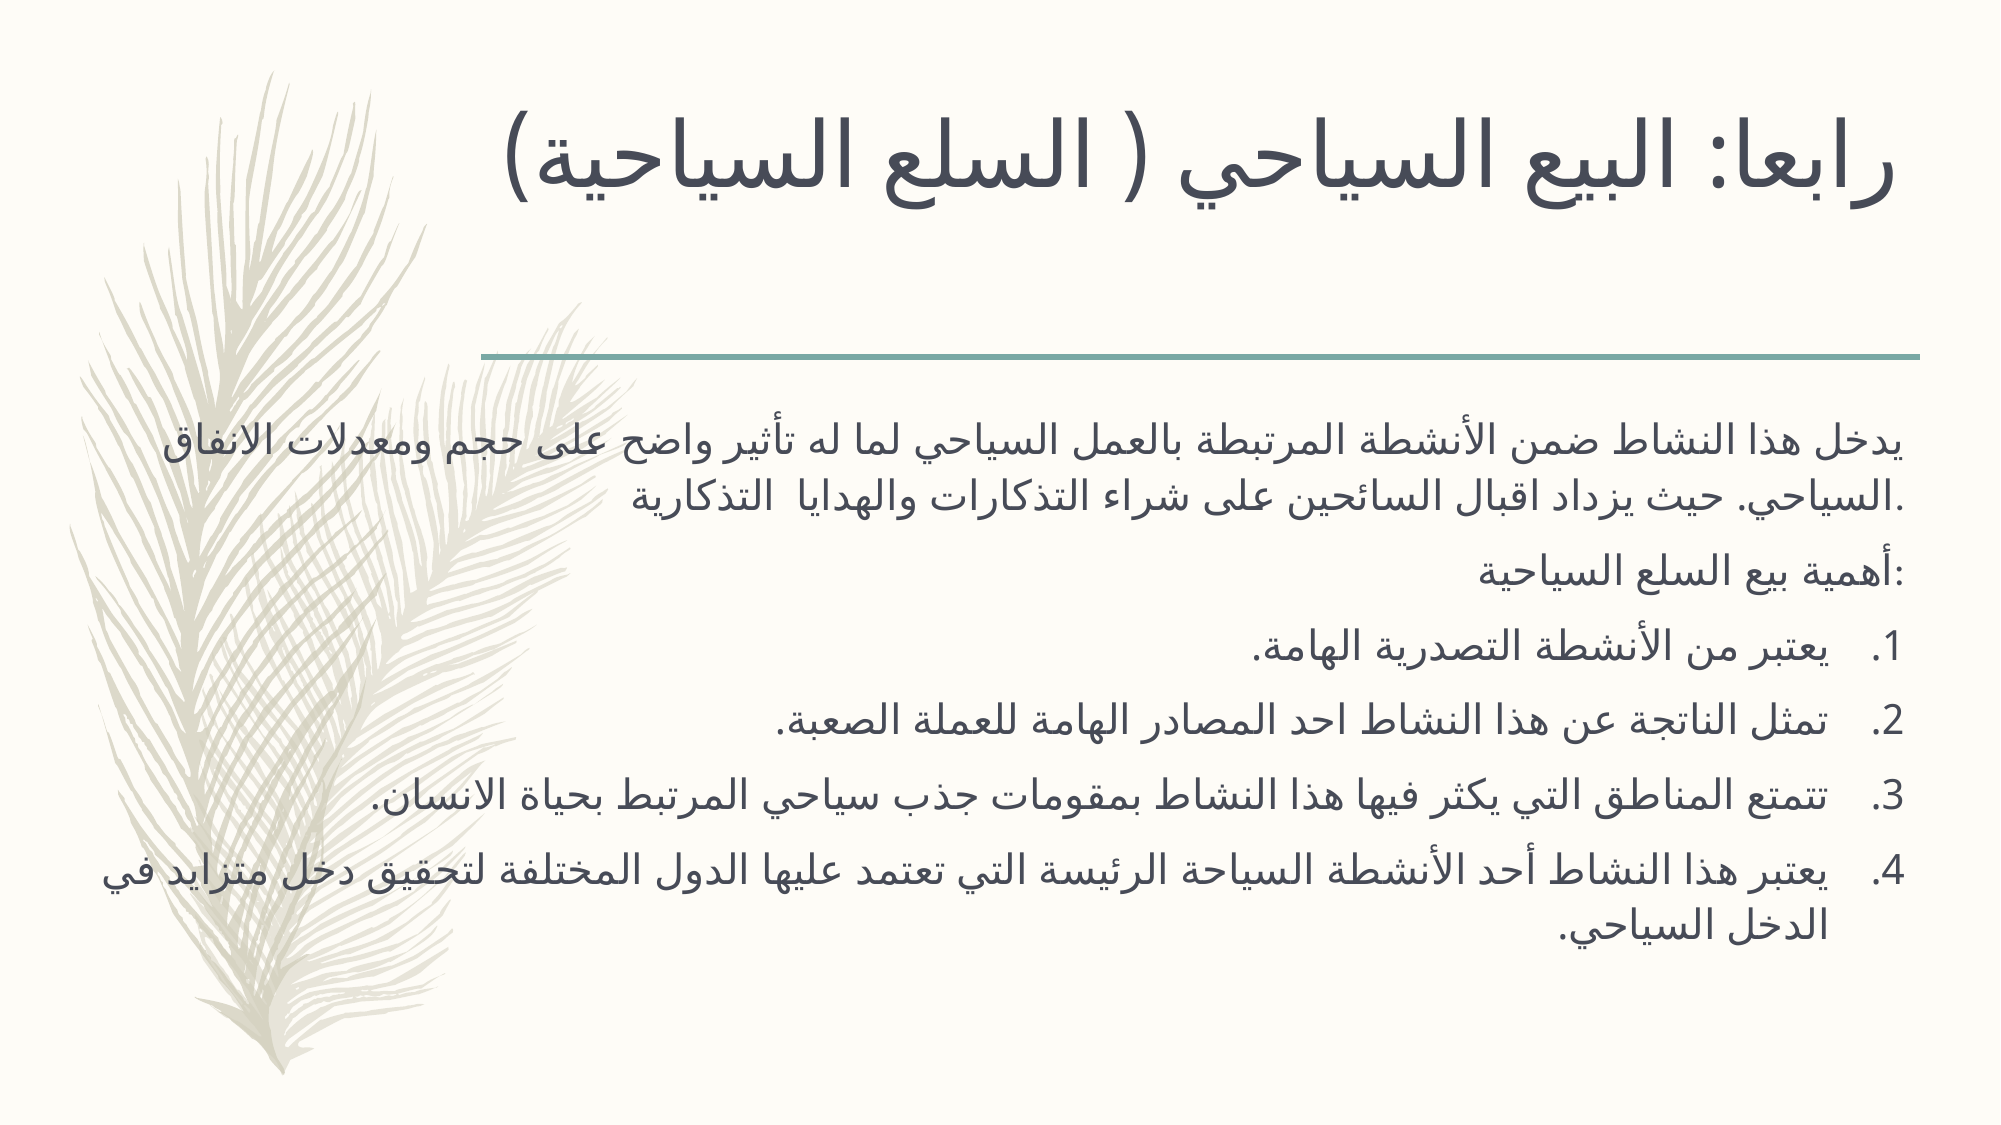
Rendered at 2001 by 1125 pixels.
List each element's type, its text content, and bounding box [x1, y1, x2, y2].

title رابعا: البيع السياحي ( السلع السياحية) [481, 93, 1920, 350]
list يدخل هذا النشاط ضمن الأنشطة المرتبطة بالعمل السياحي لما له تأثير واضح على حجم ومعدلات الانفاق السياحي. حيث يزداد اقبال السائحين على شراء التذكارات والهدايا التذكارية. أهمية بيع السلع السياحية: يعتبر من الأنشطة التصدرية الهامة. تمثل الناتجة عن هذا النشاط احد المصادر الهامة للعملة الصعبة. تتمتع المناطق التي يكثر فيها هذا النشاط بمقومات جذب سياحي المرتبط بحياة الانسان. يعتبر هذا النشاط أحد الأنشطة السياحة الرئيسة التي تعتمد عليها الدول المختلفة لتحقيق دخل متزايد في الدخل السياحي. [61, 399, 1920, 999]
